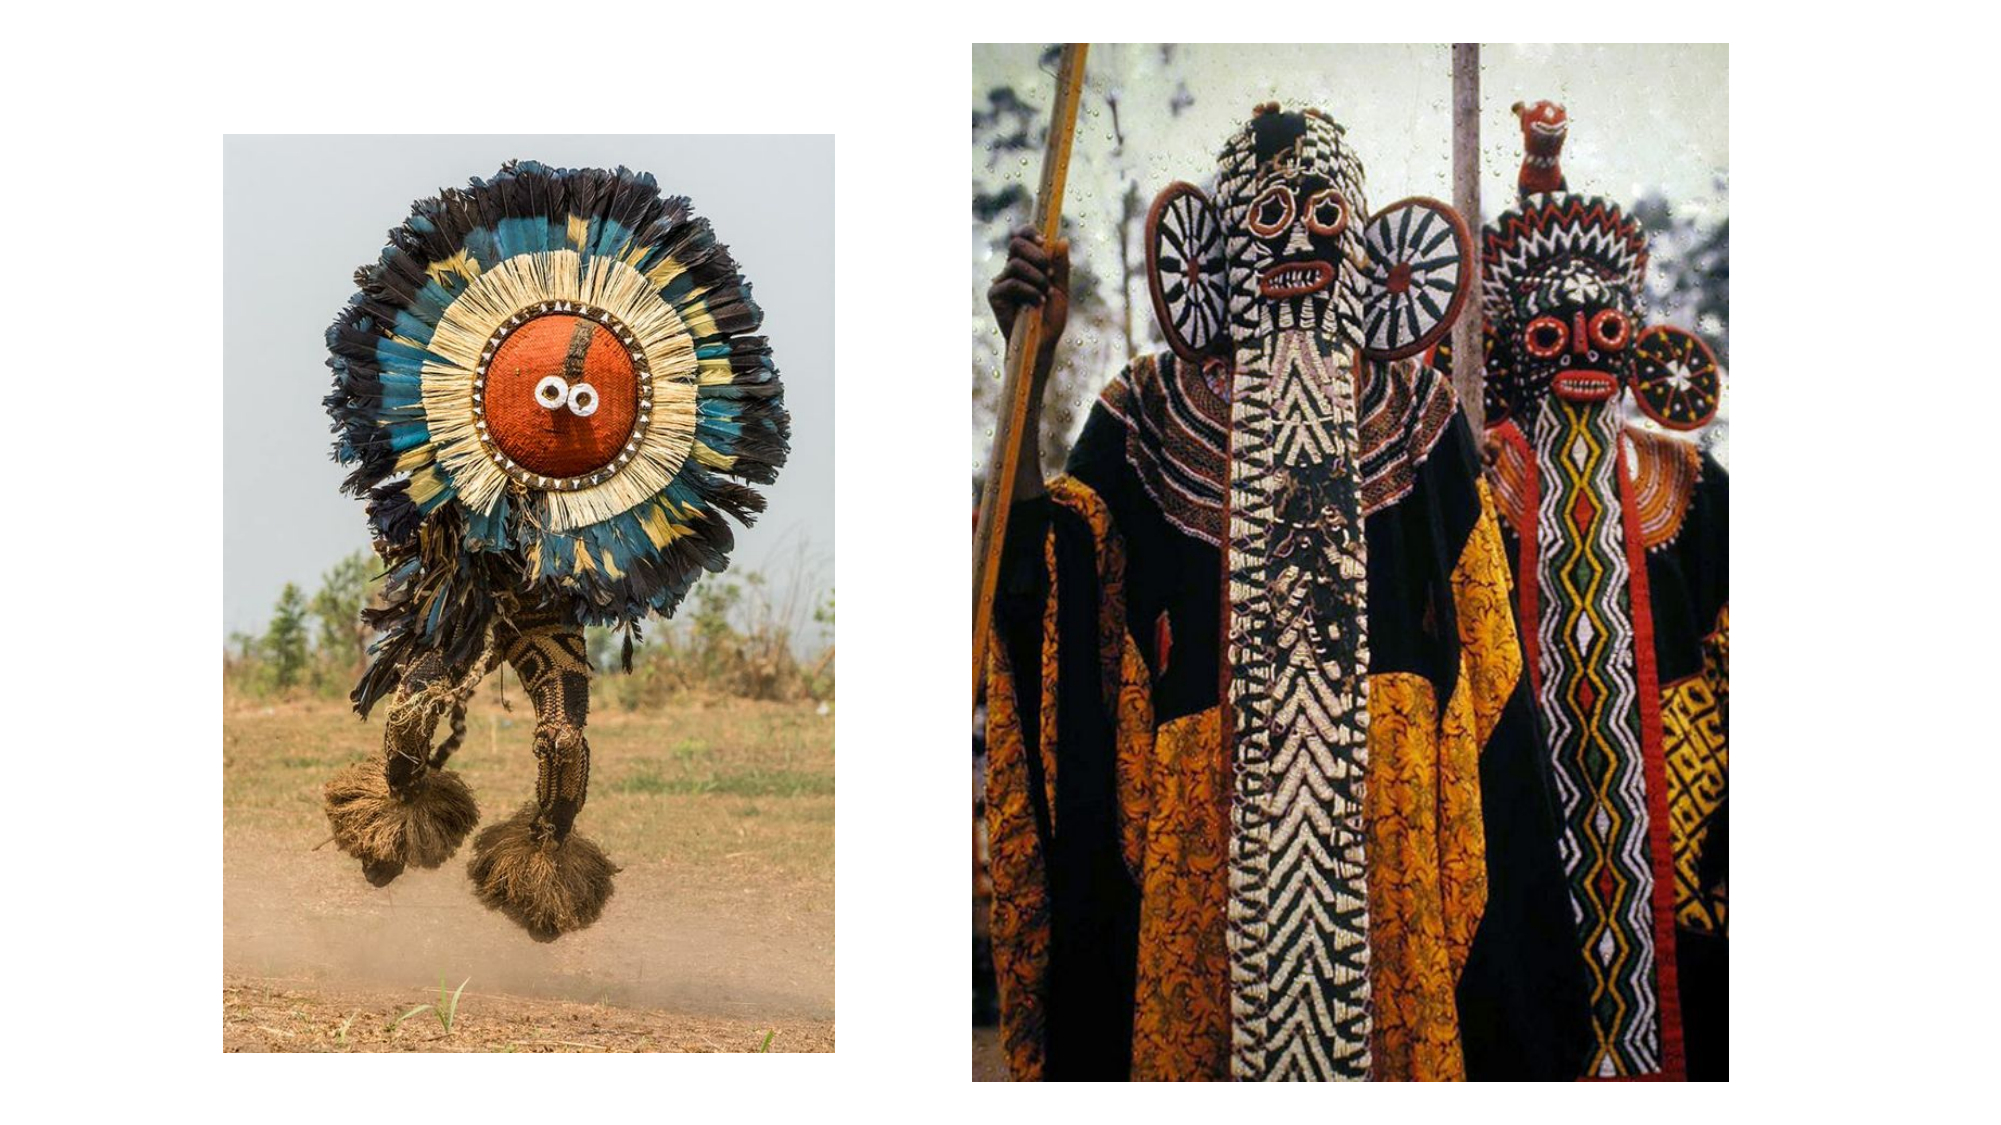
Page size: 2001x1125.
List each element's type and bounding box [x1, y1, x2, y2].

picture [972, 43, 1729, 1082]
picture [223, 134, 835, 1053]
